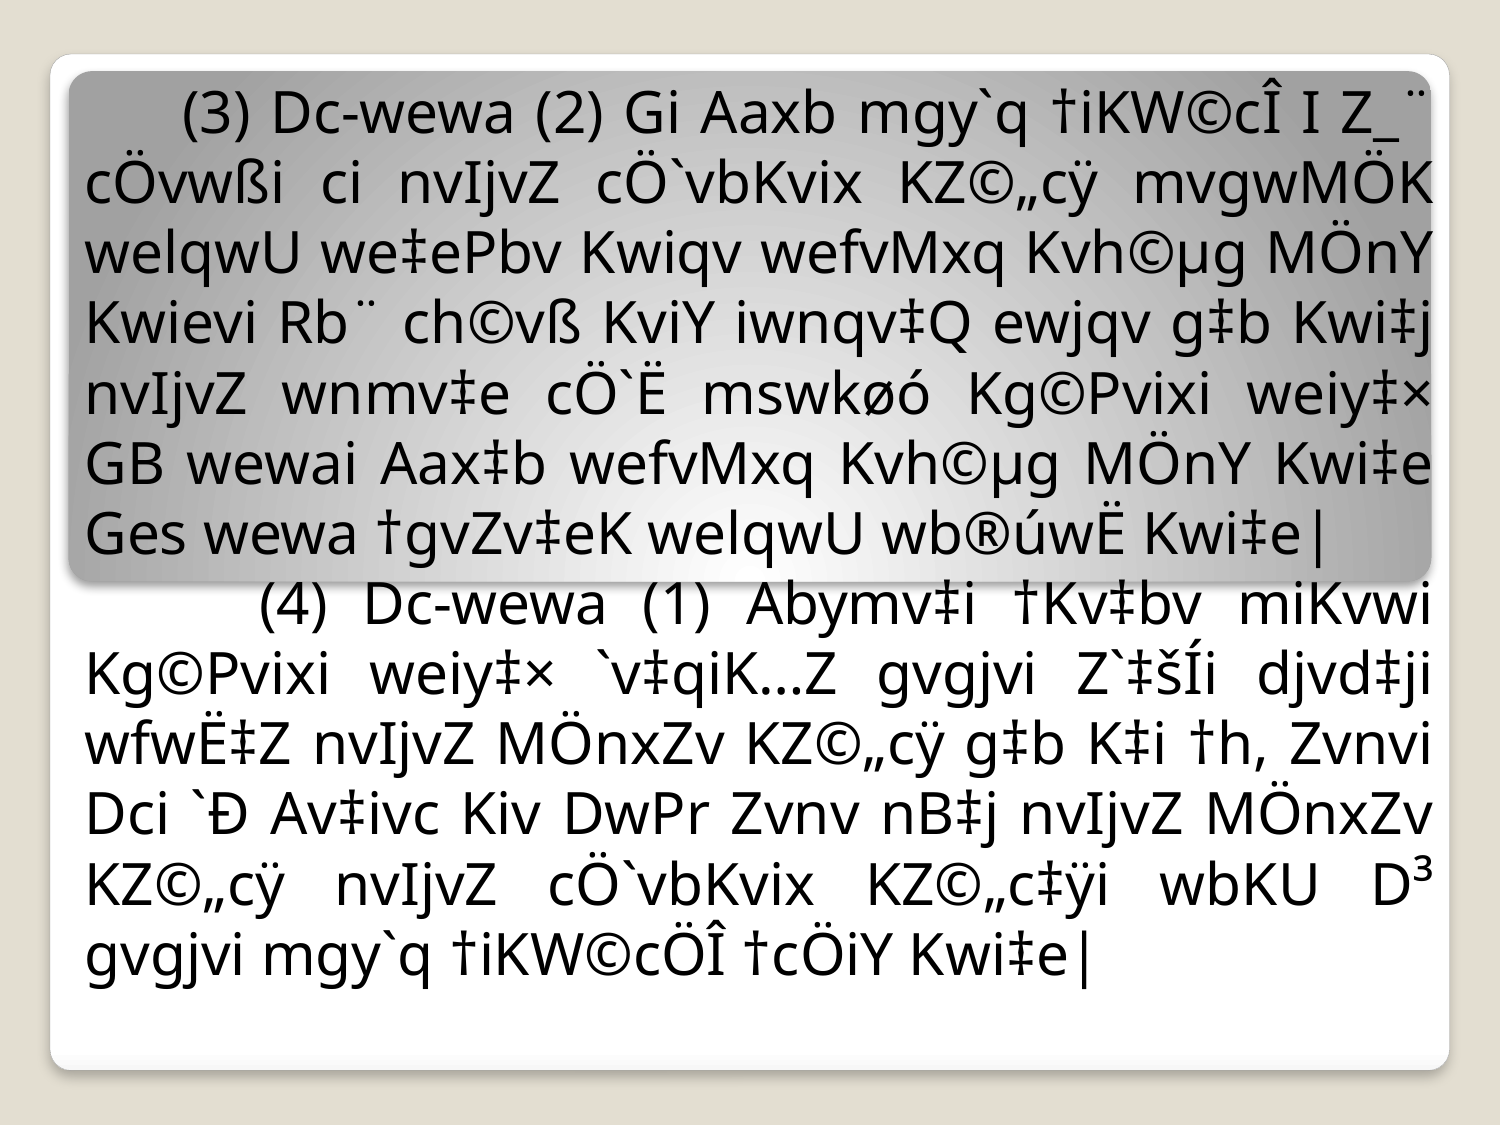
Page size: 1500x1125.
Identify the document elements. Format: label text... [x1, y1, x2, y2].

subtitle (3) Dc-wewa (2) Gi Aaxb mgy`q †iKW©cÎ I Z_¨ cÖvwßi ci nvIjvZ cÖ`vbKvix KZ©„cÿ mvgwMÖK welqwU we‡ePbv Kwiqv wefvMxq Kvh©µg MÖnY Kwievi Rb¨ ch©vß KviY iwnqv‡Q ewjqv g‡b Kwi‡j nvIjvZ wnmv‡e cÖ`Ë mswkøó Kg©Pvixi weiy‡× GB wewai Aax‡b wefvMxq Kvh©µg MÖnY Kwi‡e Ges wewa †gvZv‡eK welqwU wb®úwË Kwi‡e| (4) Dc-wewa (1) Abymv‡i †Kv‡bv miKvwi Kg©Pvixi weiy‡× `v‡qiK…Z gvgjvi Z`‡šÍi djvd‡ji wfwË‡Z nvIjvZ MÖnxZv KZ©„cÿ g‡b K‡i †h, Zvnvi Dci `Ð Av‡ivc Kiv DwPr Zvnv nB‡j nvIjvZ MÖnxZv KZ©„cÿ nvIjvZ cÖ`vbKvix KZ©„c‡ÿi wbKU D³ gvgjvi mgy`q †iKW©cÖÎ †cÖiY Kwi‡e| [50, 75, 1450, 1075]
